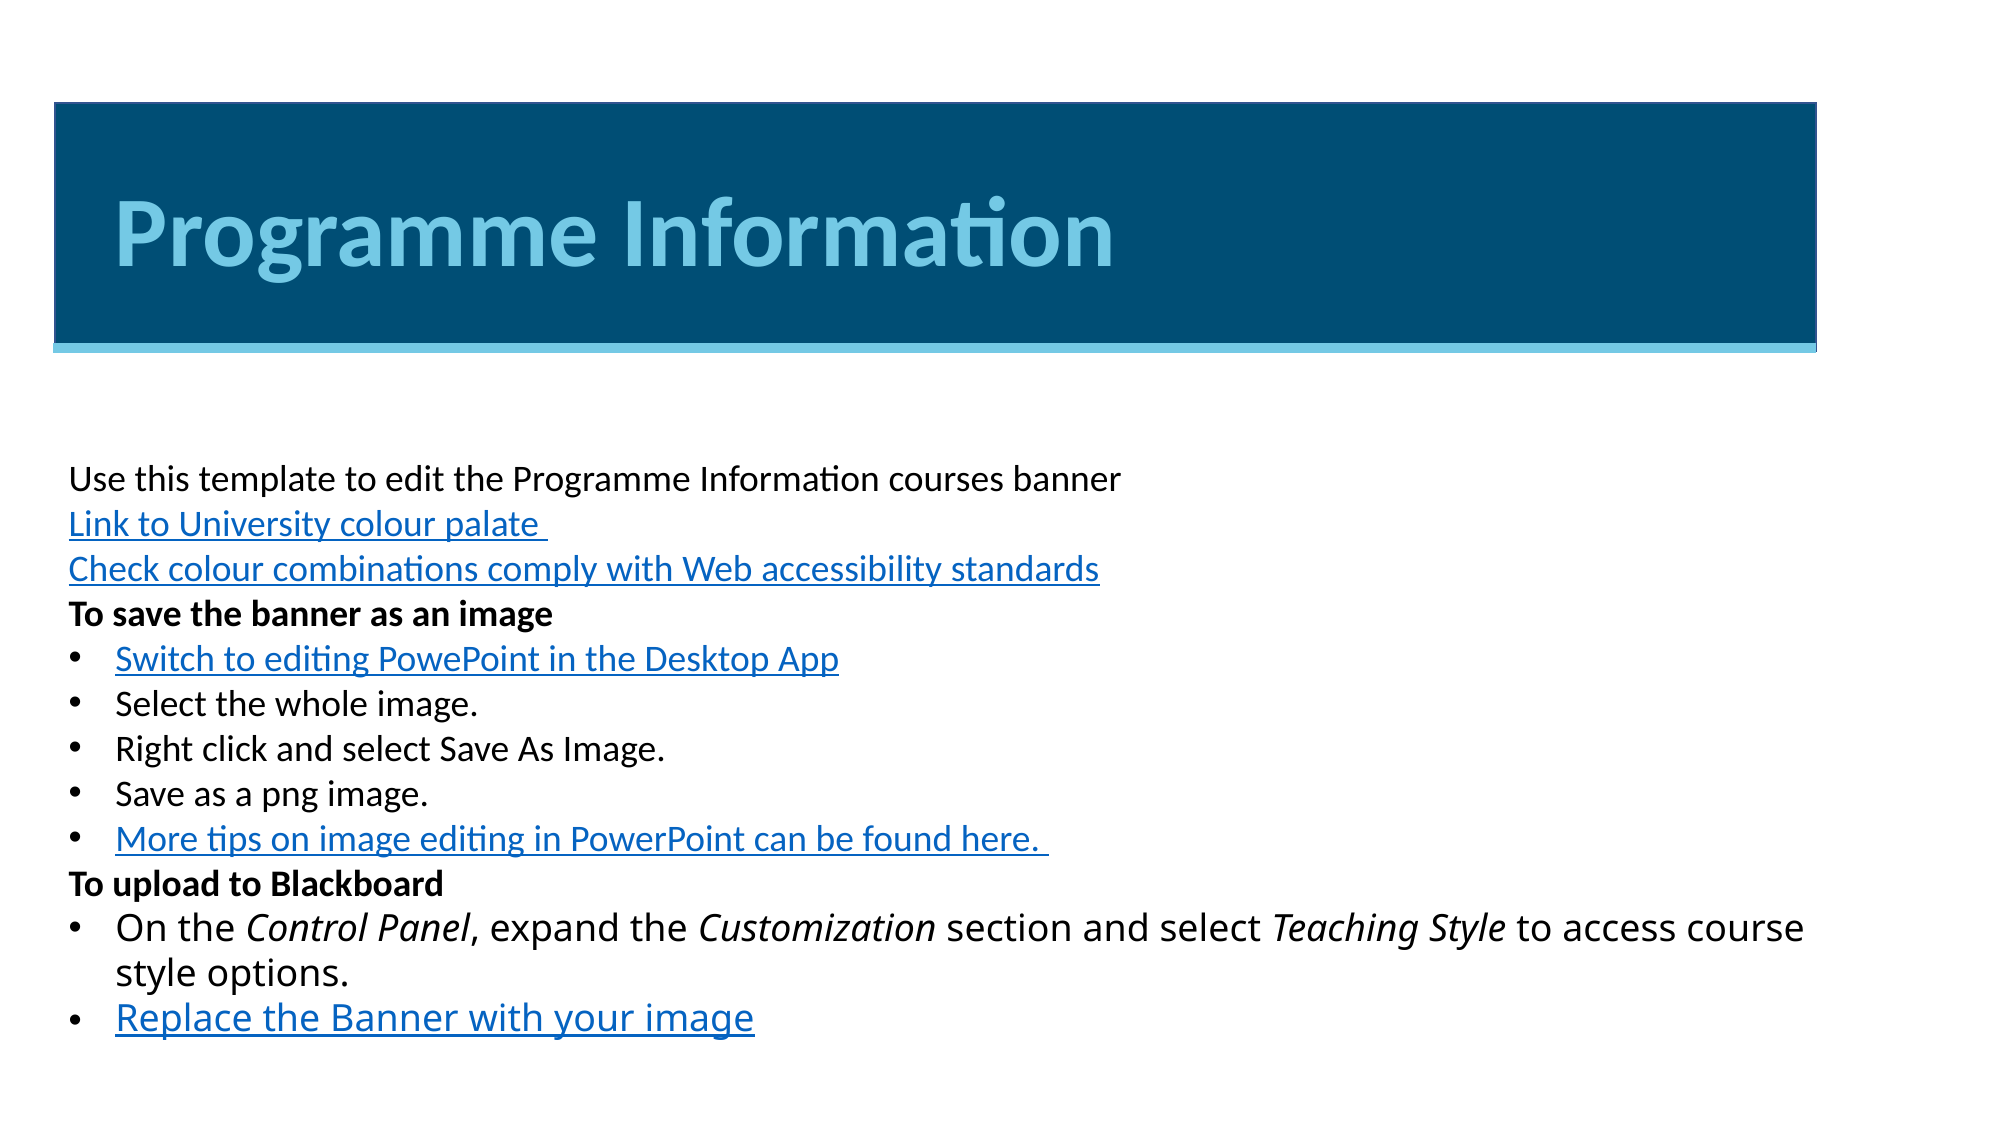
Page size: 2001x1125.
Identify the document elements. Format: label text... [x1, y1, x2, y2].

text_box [53, 102, 1817, 351]
text_box Use this template to edit the Programme Information courses banner Link to University colour palate Check colour combinations comply with Web accessibility standards To save the banner as an image Switch to editing PowePoint in the Desktop App Select the whole image. Right click and select Save As Image. Save as a png image. More tips on image editing in PowerPoint can be found here. To upload to Blackboard On the Control Panel, expand the Customization section and select Teaching Style to access course style options. Replace the Banner with your image [53, 446, 1857, 1053]
